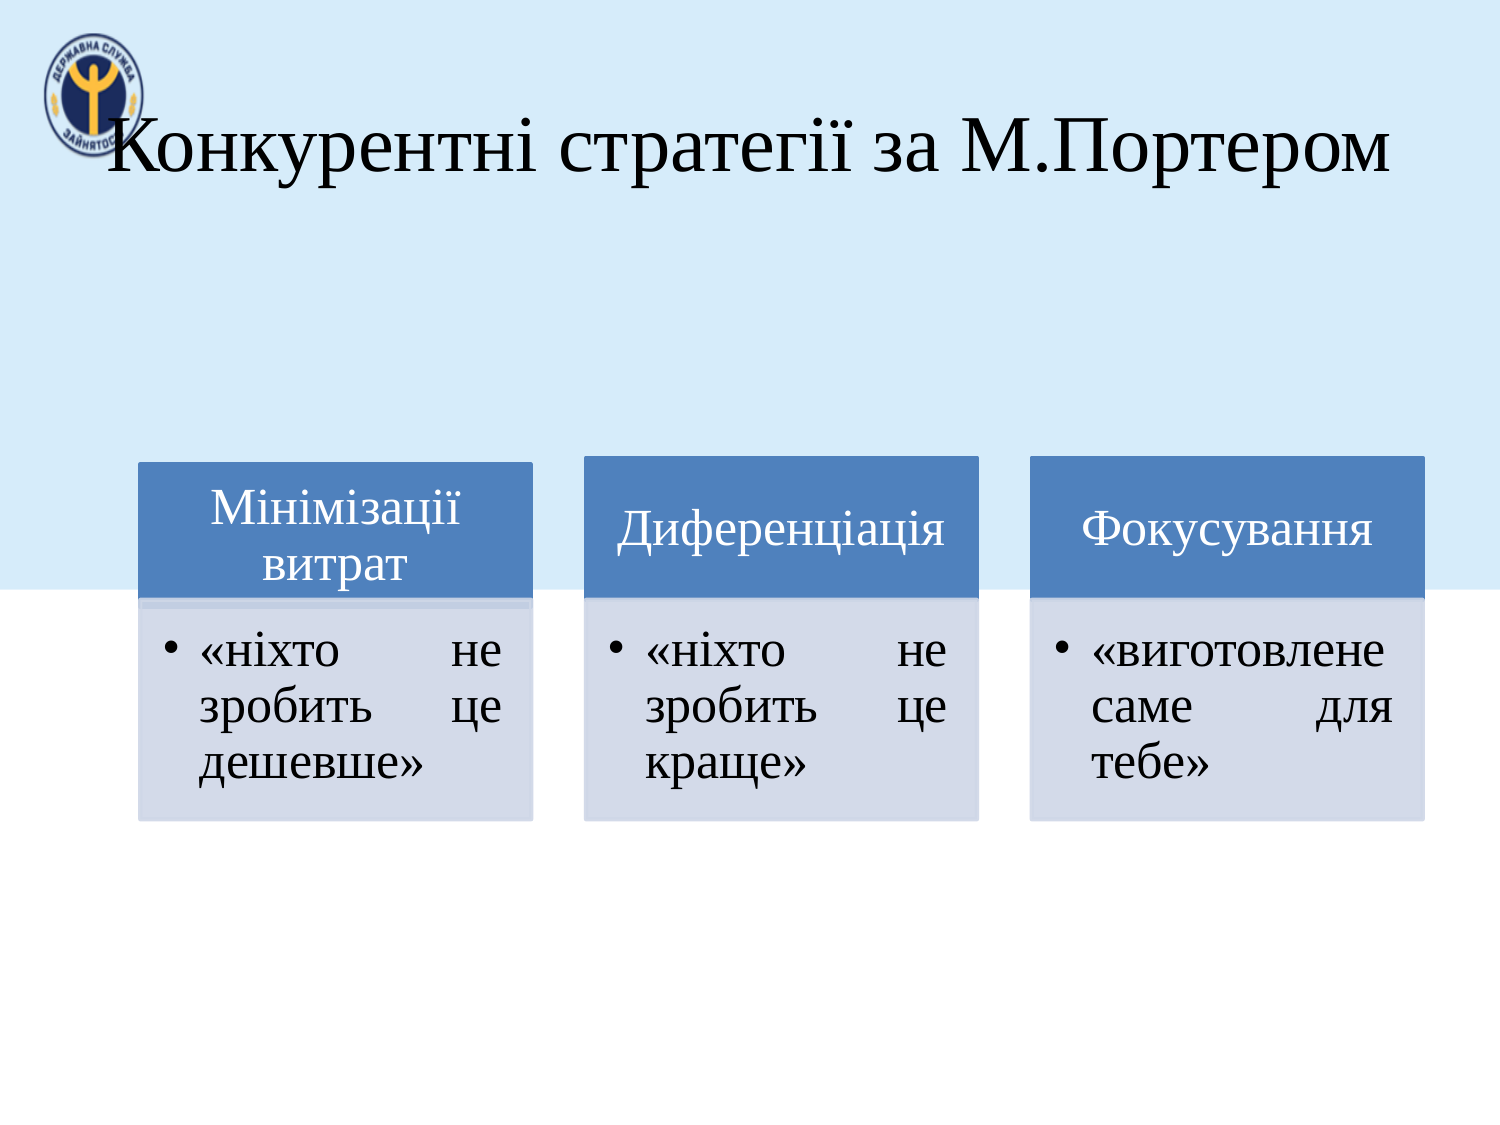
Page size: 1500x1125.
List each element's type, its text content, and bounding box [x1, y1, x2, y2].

picture [0, 0, 1500, 1125]
title Конкурентні стратегії за М.Портером [75, 45, 1425, 233]
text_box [139, 457, 1423, 820]
